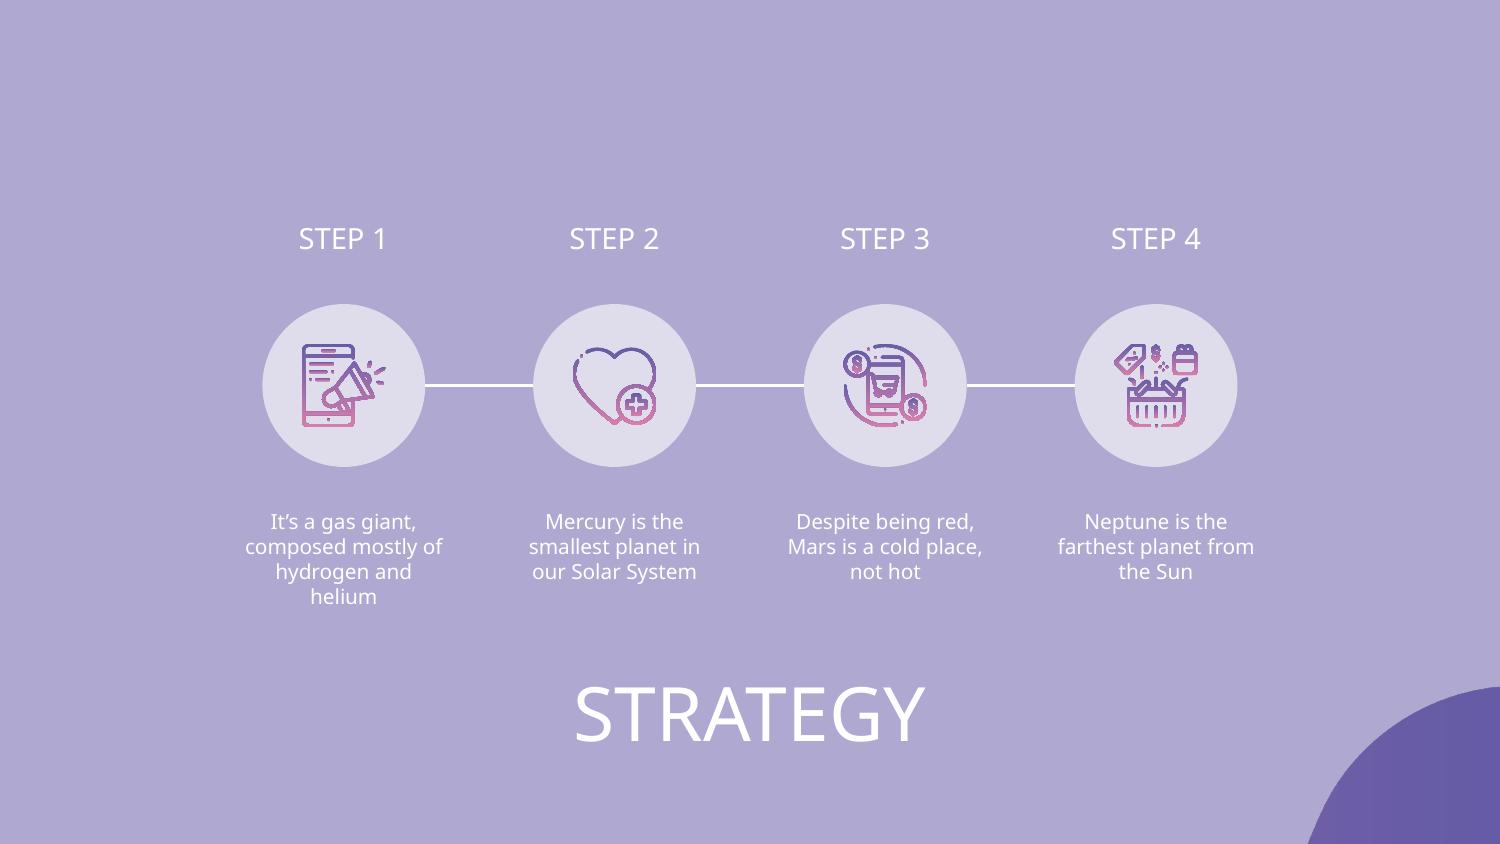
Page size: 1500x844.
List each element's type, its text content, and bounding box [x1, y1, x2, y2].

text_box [301, 343, 386, 428]
text_box STEP 3 [785, 171, 986, 255]
text_box It’s a gas giant, composed mostly of hydrogen and helium [243, 507, 444, 592]
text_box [1113, 343, 1199, 428]
text_box [262, 304, 426, 467]
text_box STEP 2 [514, 171, 715, 255]
text_box Neptune is the farthest planet from the Sun [1056, 507, 1257, 592]
text_box [1074, 304, 1238, 467]
picture [1264, 663, 1500, 844]
text_box Mercury is the smallest planet in our Solar System [514, 507, 715, 592]
text_box STEP 1 [243, 171, 444, 255]
title STRATEGY [147, 677, 1259, 772]
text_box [572, 347, 657, 425]
text_box STEP 4 [1056, 171, 1257, 255]
text_box [533, 304, 696, 467]
text_box Despite being red, Mars is a cold place, not hot [785, 507, 986, 592]
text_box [843, 343, 928, 428]
text_box [803, 304, 967, 467]
